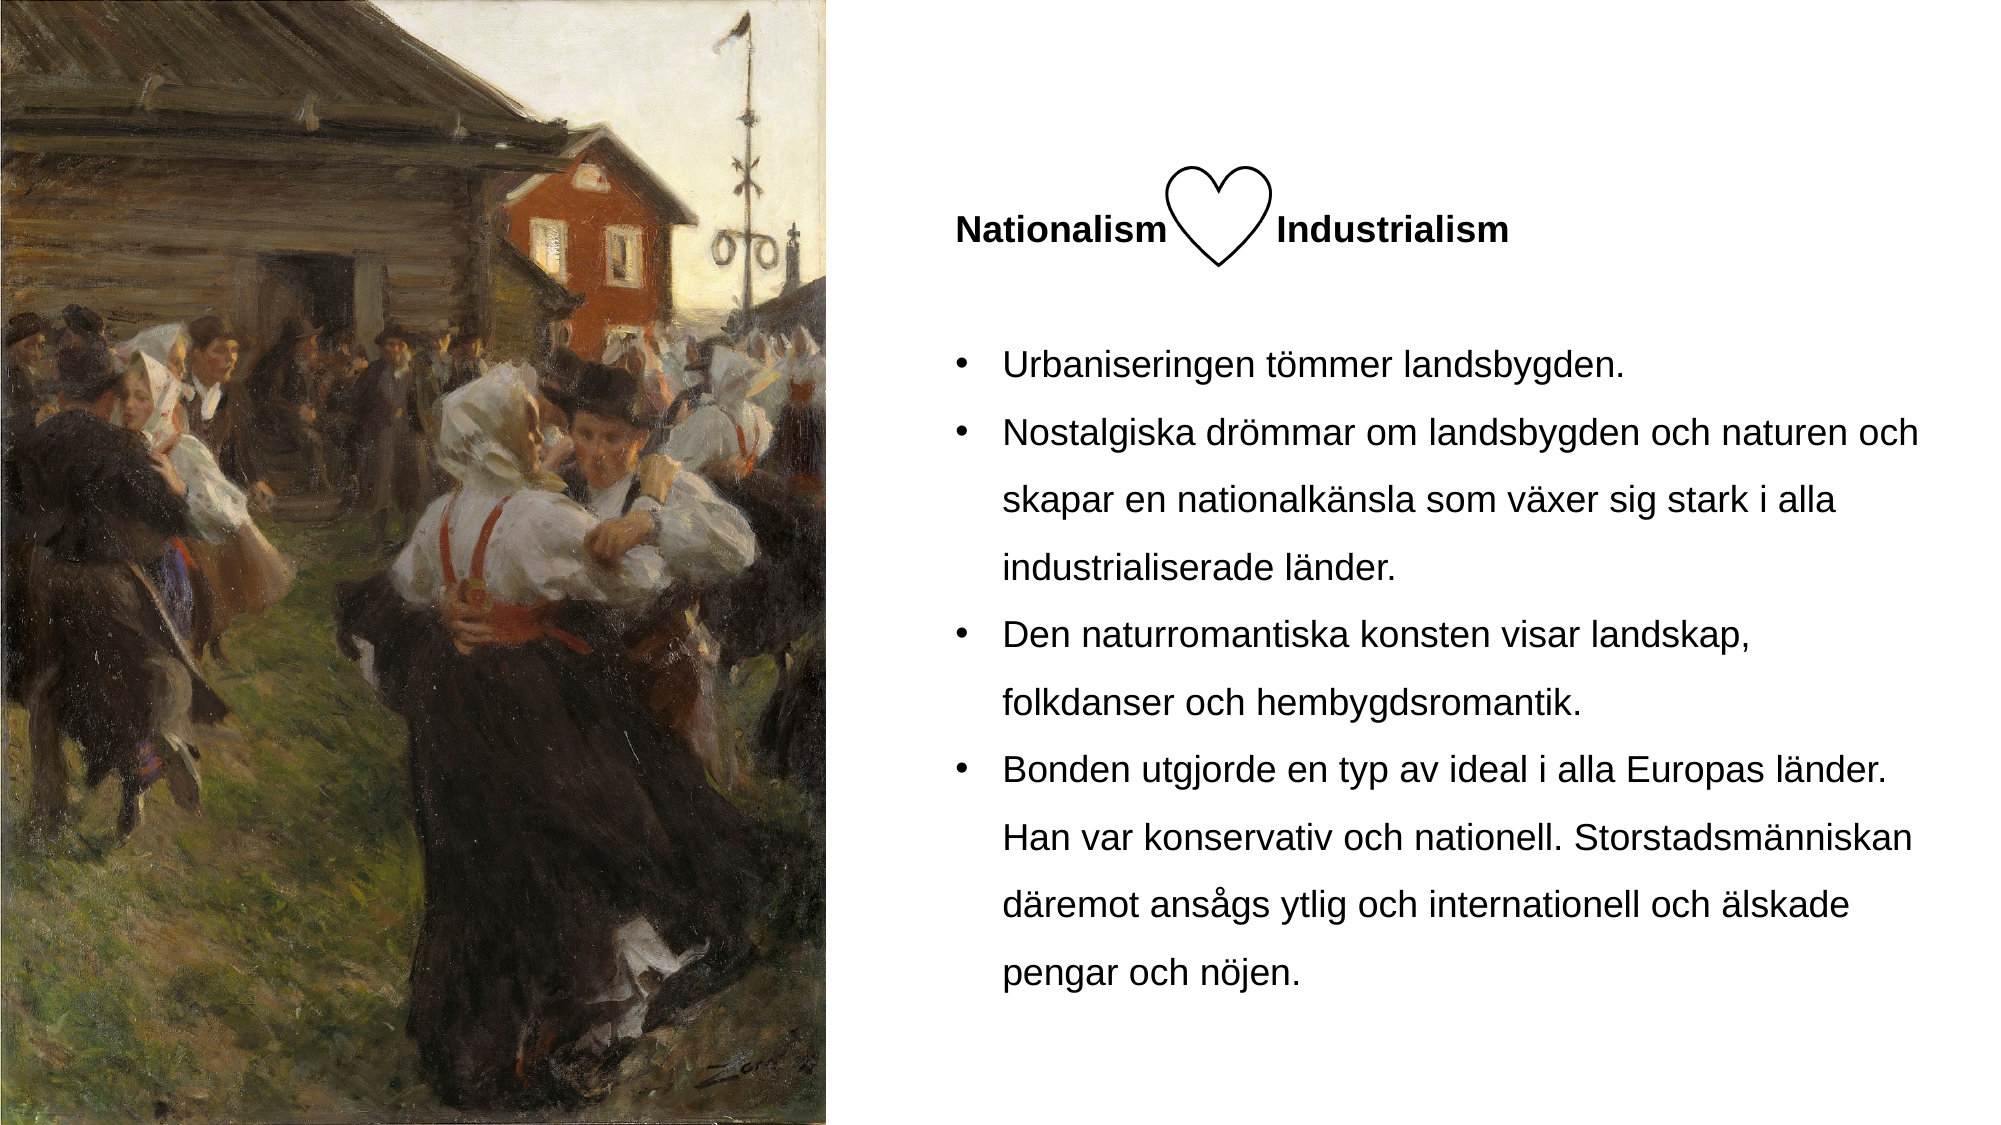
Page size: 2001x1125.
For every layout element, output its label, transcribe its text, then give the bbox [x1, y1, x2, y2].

text_box Nationalism Industrialism Urbaniseringen tömmer landsbygden. Nostalgiska drömmar om landsbygden och naturen och skapar en nationalkänsla som växer sig stark i alla industrialiserade länder. Den naturromantiska konsten visar landskap, folkdanser och hembygdsromantik. Bonden utgjorde en typ av ideal i alla Europas länder. Han var konservativ och nationell. Storstadsmänniskan däremot ansågs ytlig och internationell och älskade pengar och nöjen. [940, 175, 1941, 1001]
picture [1143, 141, 1294, 292]
picture [0, 0, 826, 1125]
